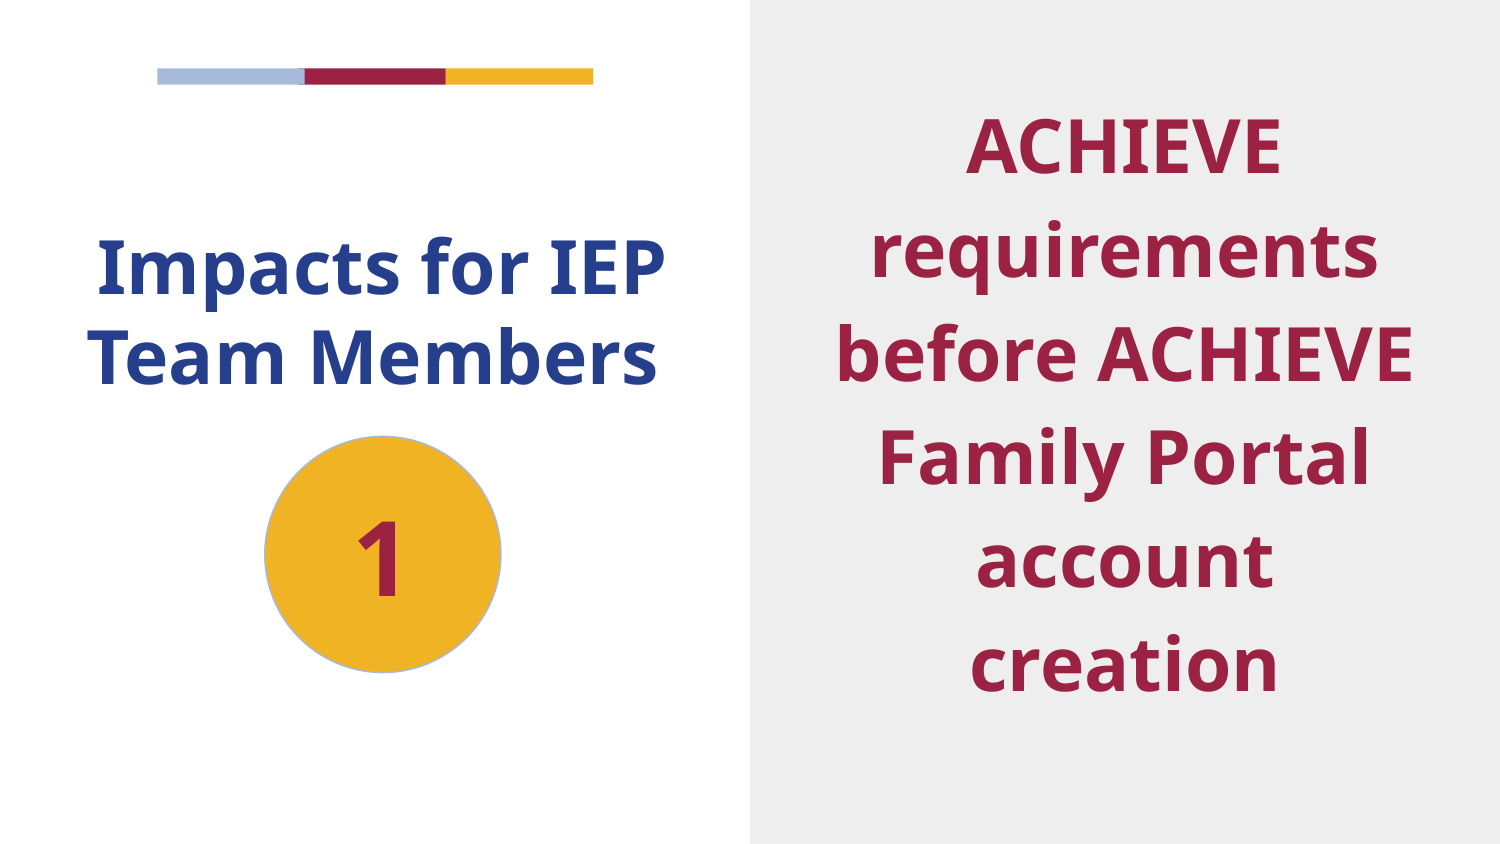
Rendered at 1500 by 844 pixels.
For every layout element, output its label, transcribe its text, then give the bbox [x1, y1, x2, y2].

text_box 1 [264, 436, 501, 673]
title Impacts for IEP Team Members 1 [51, 171, 715, 415]
list ACHIEVE requirements before ACHIEVE Family Portal account creation [810, 118, 1440, 725]
